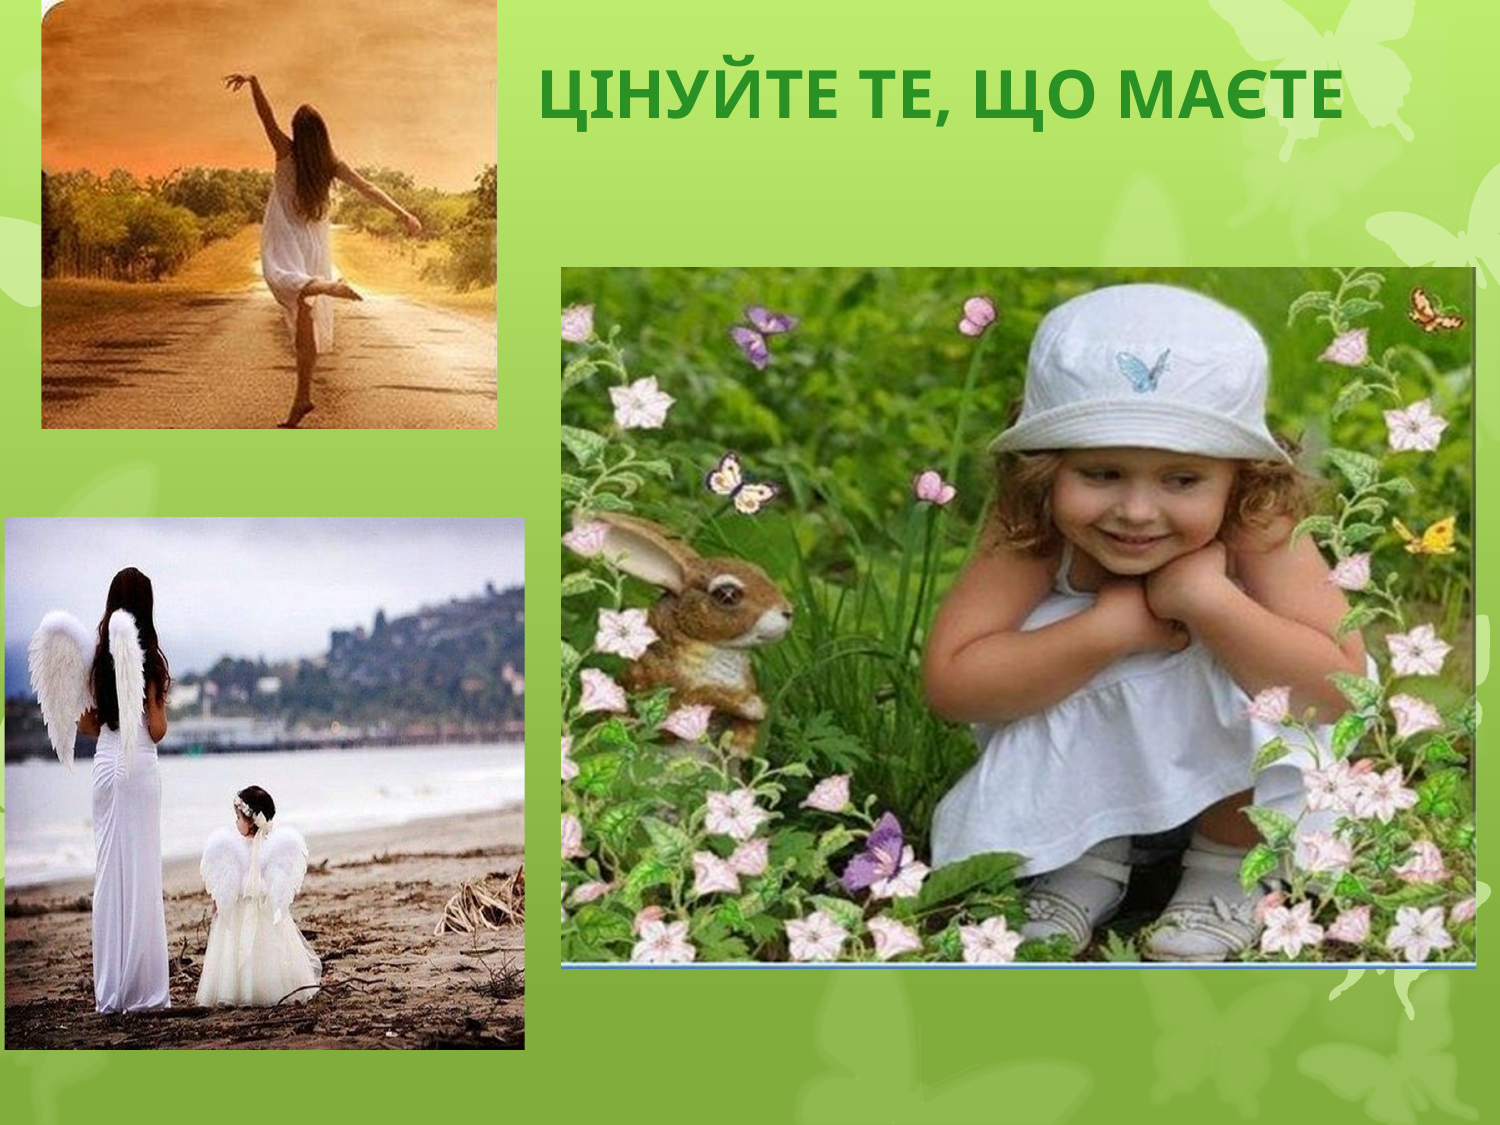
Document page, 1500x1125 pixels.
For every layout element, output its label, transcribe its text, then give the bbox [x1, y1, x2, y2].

picture [560, 266, 1477, 970]
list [40, 0, 498, 429]
title ЦІНУЙТЕ ТЕ, ЩО МАЄТЕ [521, 0, 1500, 185]
picture [4, 517, 526, 1050]
